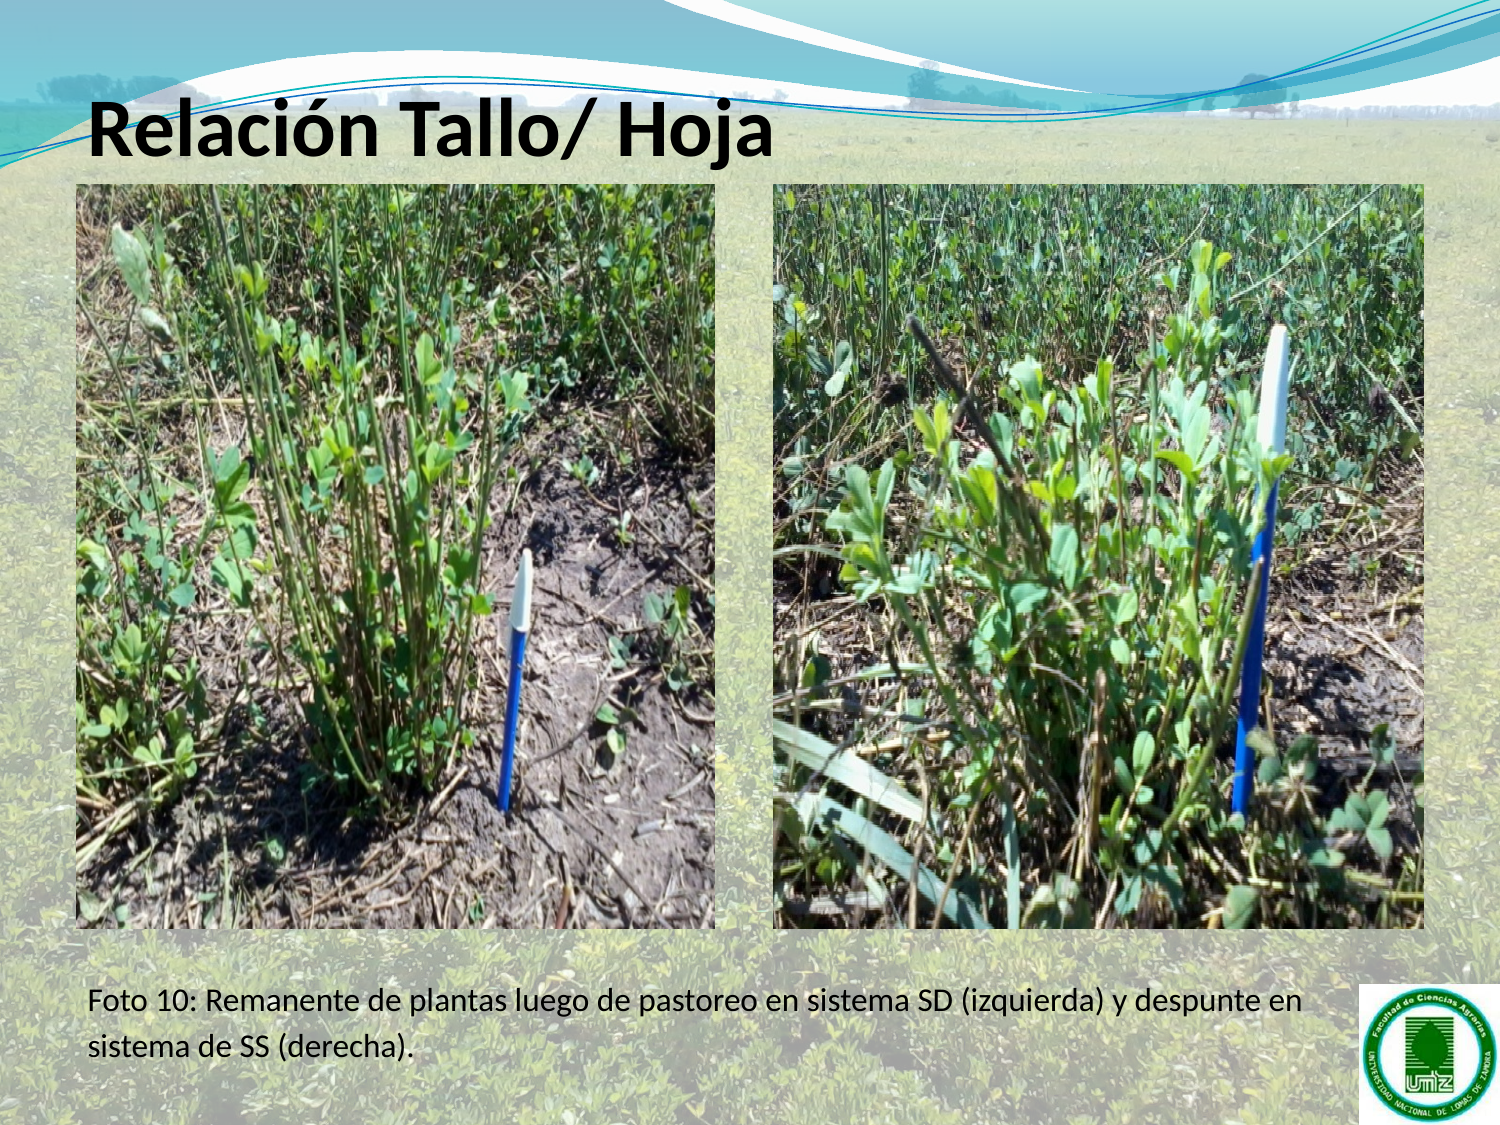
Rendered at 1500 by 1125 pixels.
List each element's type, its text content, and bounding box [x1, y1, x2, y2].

picture [1359, 984, 1500, 1125]
picture [773, 184, 1424, 929]
title Relación Tallo/ Hoja [87, 66, 1376, 173]
picture [76, 184, 715, 929]
subtitle Foto 10: Remanente de plantas luego de pastoreo en sistema SD (izquierda) y despunte en sistema de SS (derecha). [87, 184, 1376, 1106]
